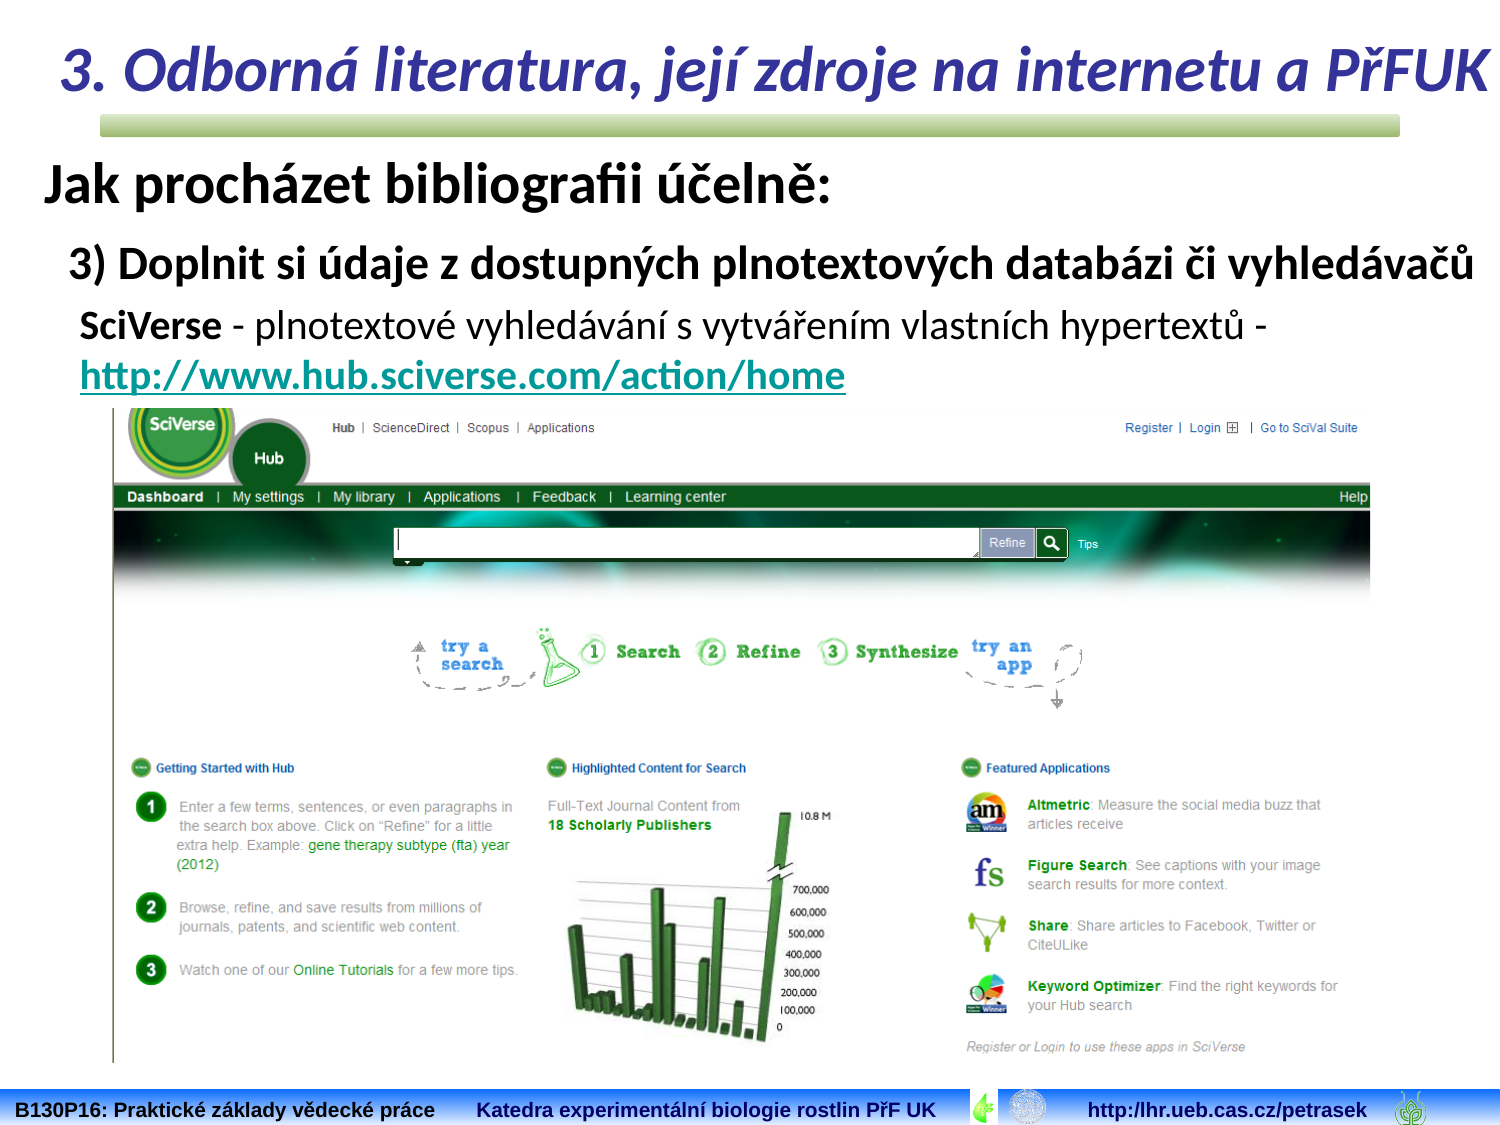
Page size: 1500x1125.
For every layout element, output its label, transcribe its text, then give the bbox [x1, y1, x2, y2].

text_box Jak procházet bibliografii účelně: [29, 137, 1424, 223]
text_box 3. Odborná literatura, její zdroje na internetu a PřFUK [44, 18, 1500, 112]
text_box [0, 1088, 1500, 1125]
text_box [98, 111, 1402, 137]
picture [111, 408, 1371, 1063]
text_box 3) Doplnit si údaje z dostupných plnotextových databázi či vyhledávačů [53, 224, 1500, 297]
text_box SciVerse - plnotextové vyhledávání s vytvářením vlastních hypertextů - http://www.hub.sciverse.com/action/home [64, 297, 1424, 406]
